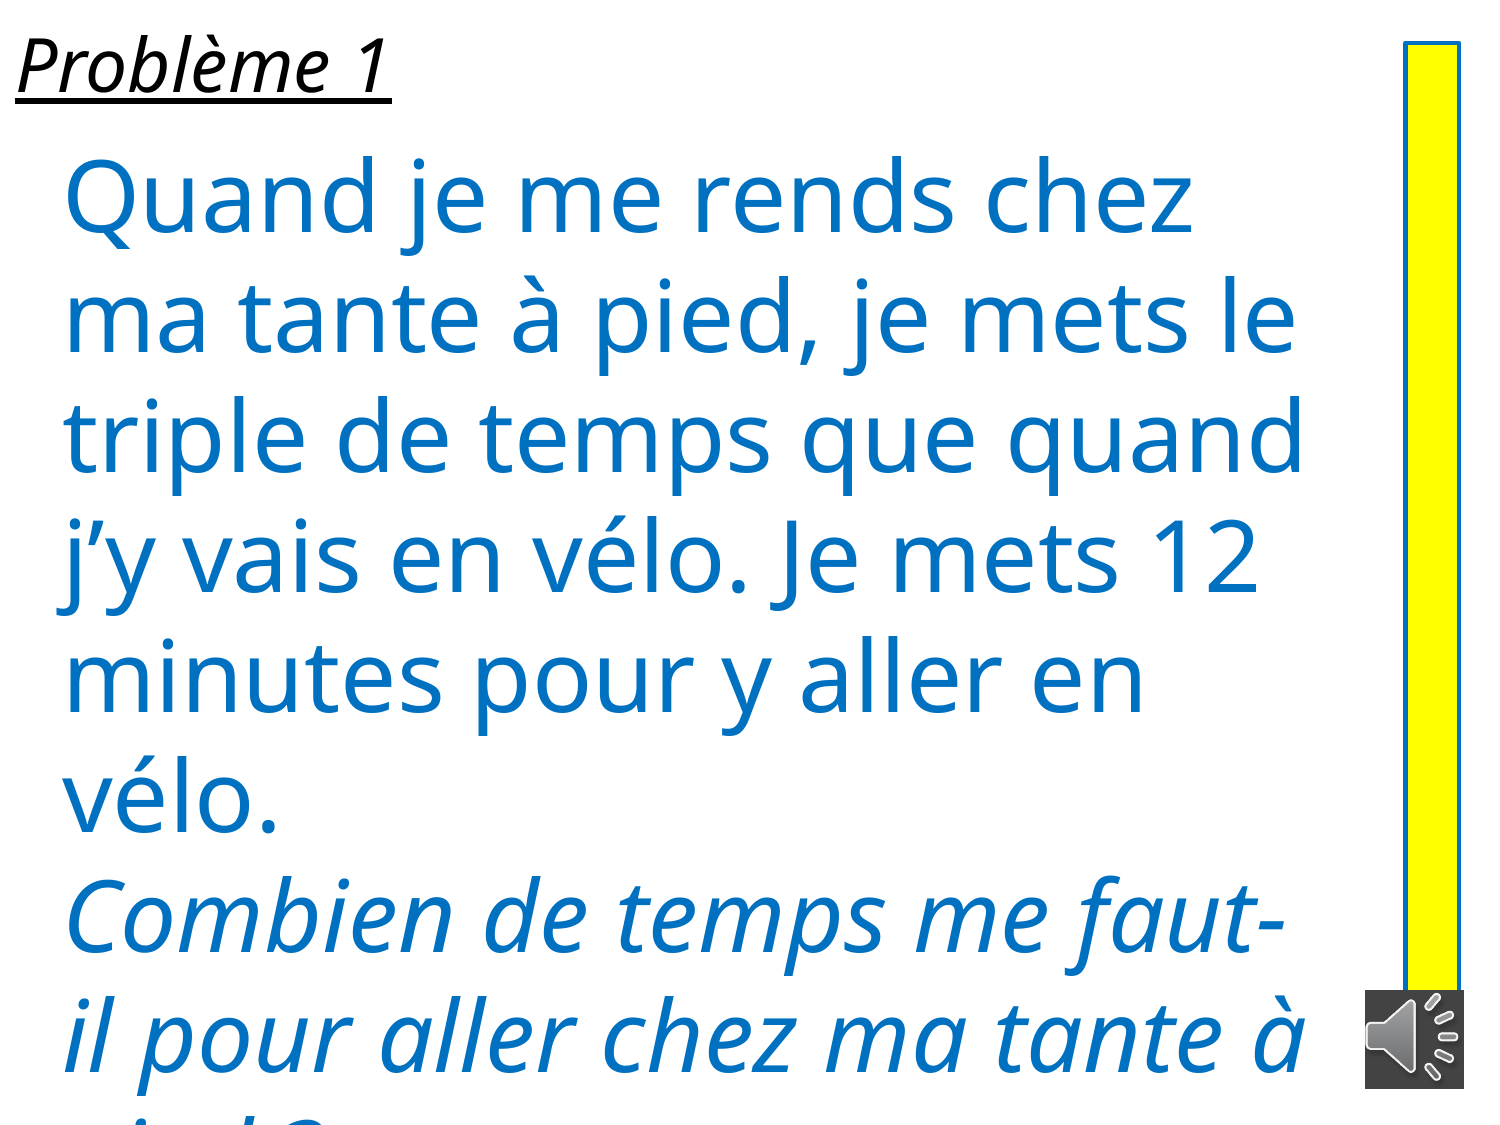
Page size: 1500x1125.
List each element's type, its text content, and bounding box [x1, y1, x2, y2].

text_box Quand je me rends chez ma tante à pied, je mets le triple de temps que quand j’y vais en vélo. Je mets 12 minutes pour y aller en vélo. Combien de temps me faut-il pour aller chez ma tante à pied ? [47, 125, 1329, 1125]
title Problème 1 [0, 0, 502, 126]
text_box [1403, 41, 1461, 987]
picture [1364, 989, 1465, 1090]
